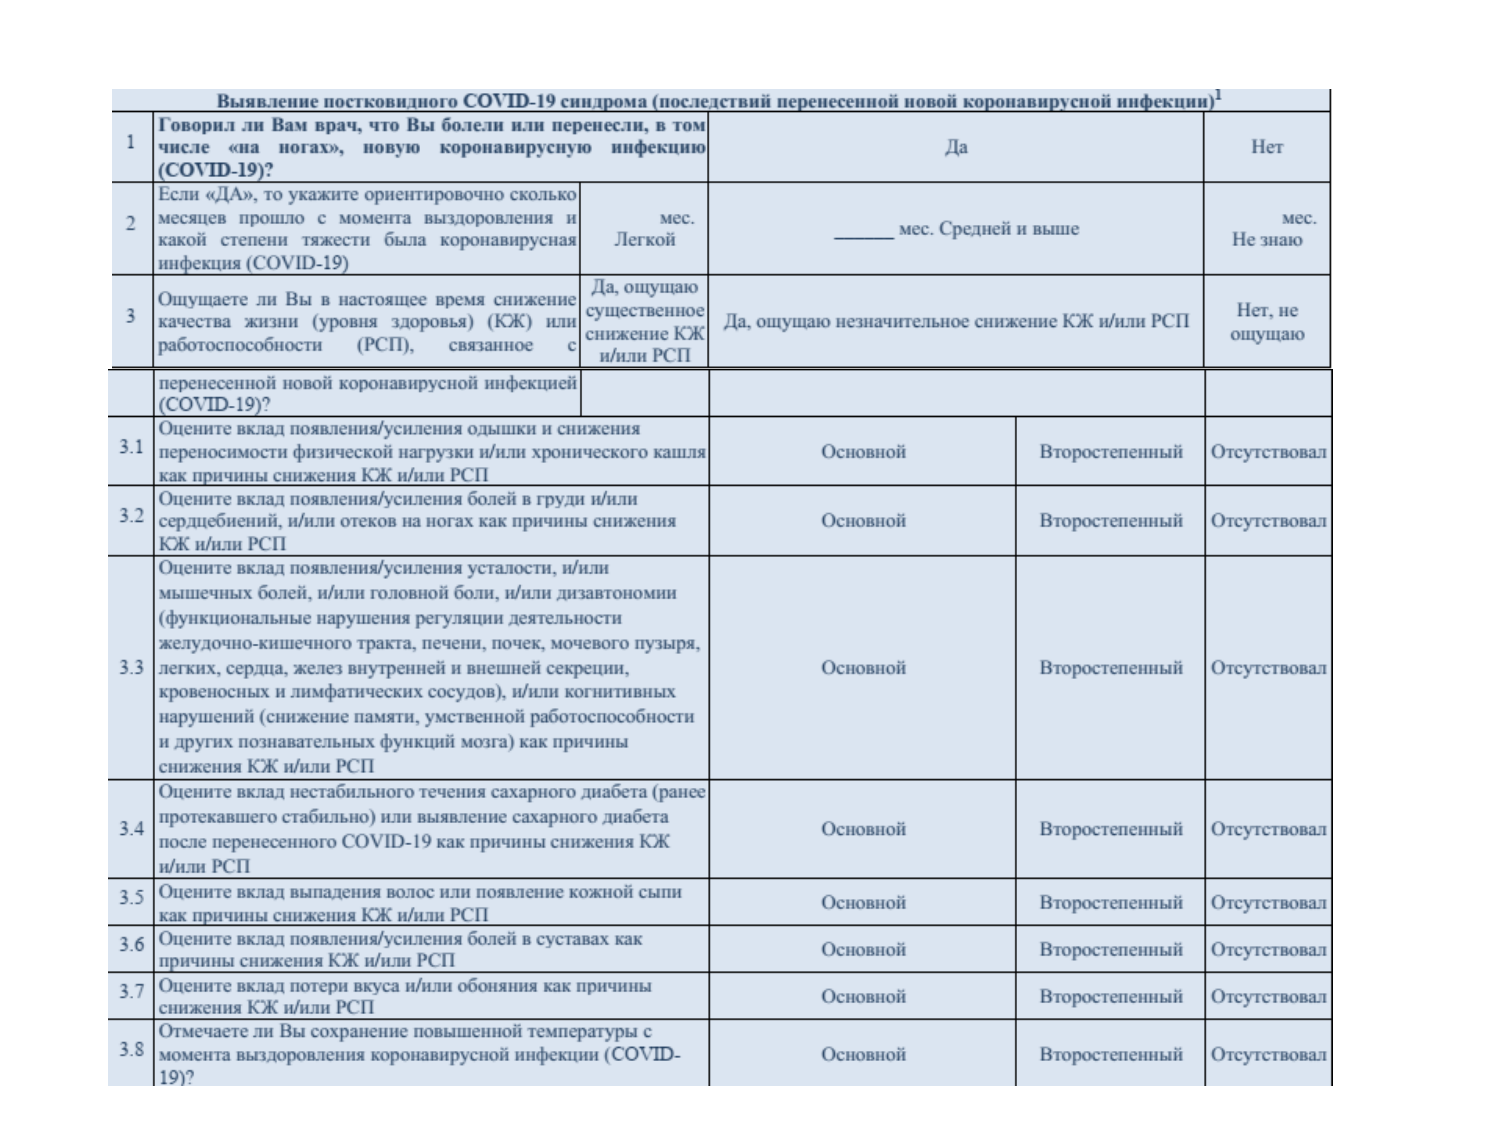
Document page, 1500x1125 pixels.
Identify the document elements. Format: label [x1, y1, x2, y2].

picture [108, 89, 1333, 1086]
